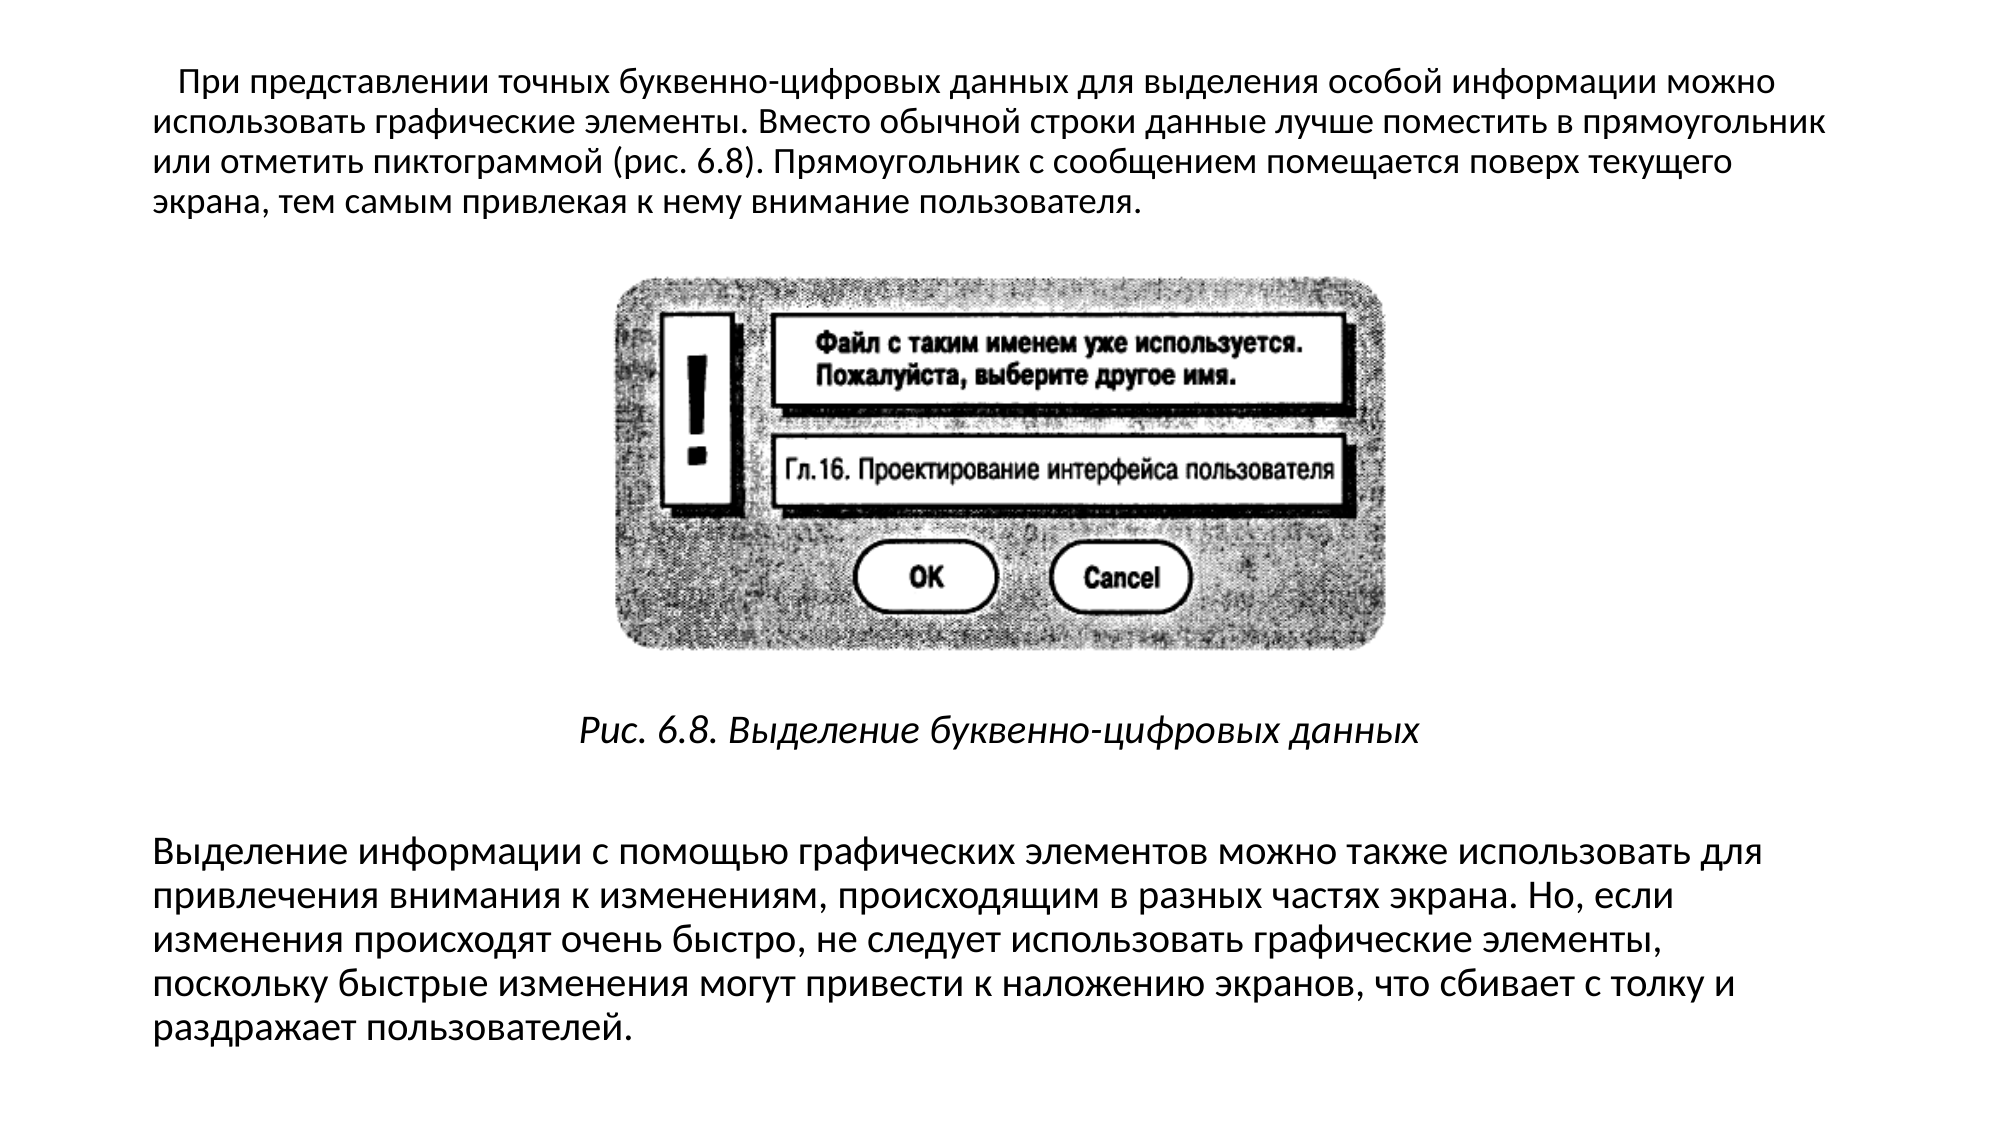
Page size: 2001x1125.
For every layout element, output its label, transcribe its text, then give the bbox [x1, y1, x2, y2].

list При представлении точных буквенно-цифровых данных для выделения особой информации можно использовать графические элементы. Вместо обычной строки данные лучше поместить в прямоугольник или отметить пиктограммой (рис. 6.8). Прямоугольник с сообщением помещается поверх текущего экрана, тем самым привлекая к нему внимание пользователя. Рис. 6.8. Выделение буквенно-цифровых данных Выделение информации с помощью графических элементов можно также использовать для привлечения внимания к изменениям, происходящим в разных частях экрана. Но, если изменения происходят очень быстро, не следует использовать графические элементы, поскольку быстрые изменения могут привести к наложению экранов, что сбивает с толку и раздражает пользователей. [137, 53, 1863, 1067]
picture [609, 272, 1391, 654]
